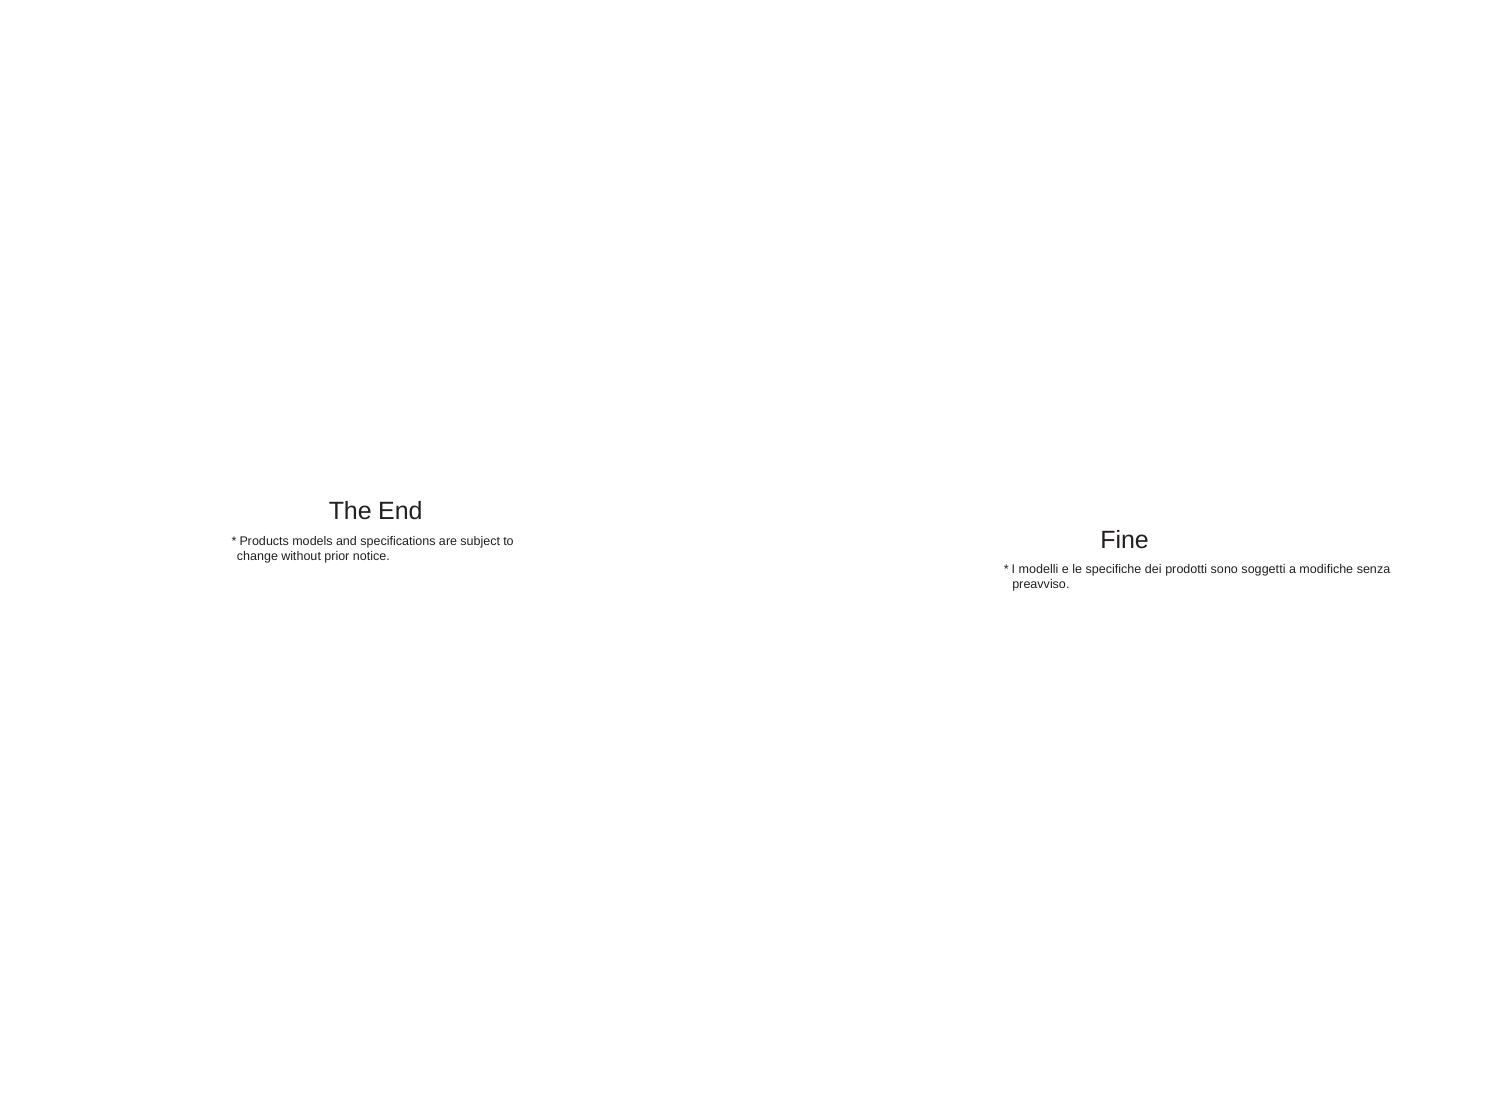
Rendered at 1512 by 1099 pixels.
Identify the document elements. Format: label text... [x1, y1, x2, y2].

text_box preavviso. [1012, 575, 1070, 598]
text_box Fine [1093, 528, 1150, 561]
text_box * I modelli e le specifiche dei prodotti sono soggetti a modifiche senza [1003, 561, 1419, 584]
text_box change without prior notice. [236, 547, 391, 570]
text_box The End [328, 499, 424, 533]
text_box * Products models and specifications are subject to [231, 533, 515, 556]
